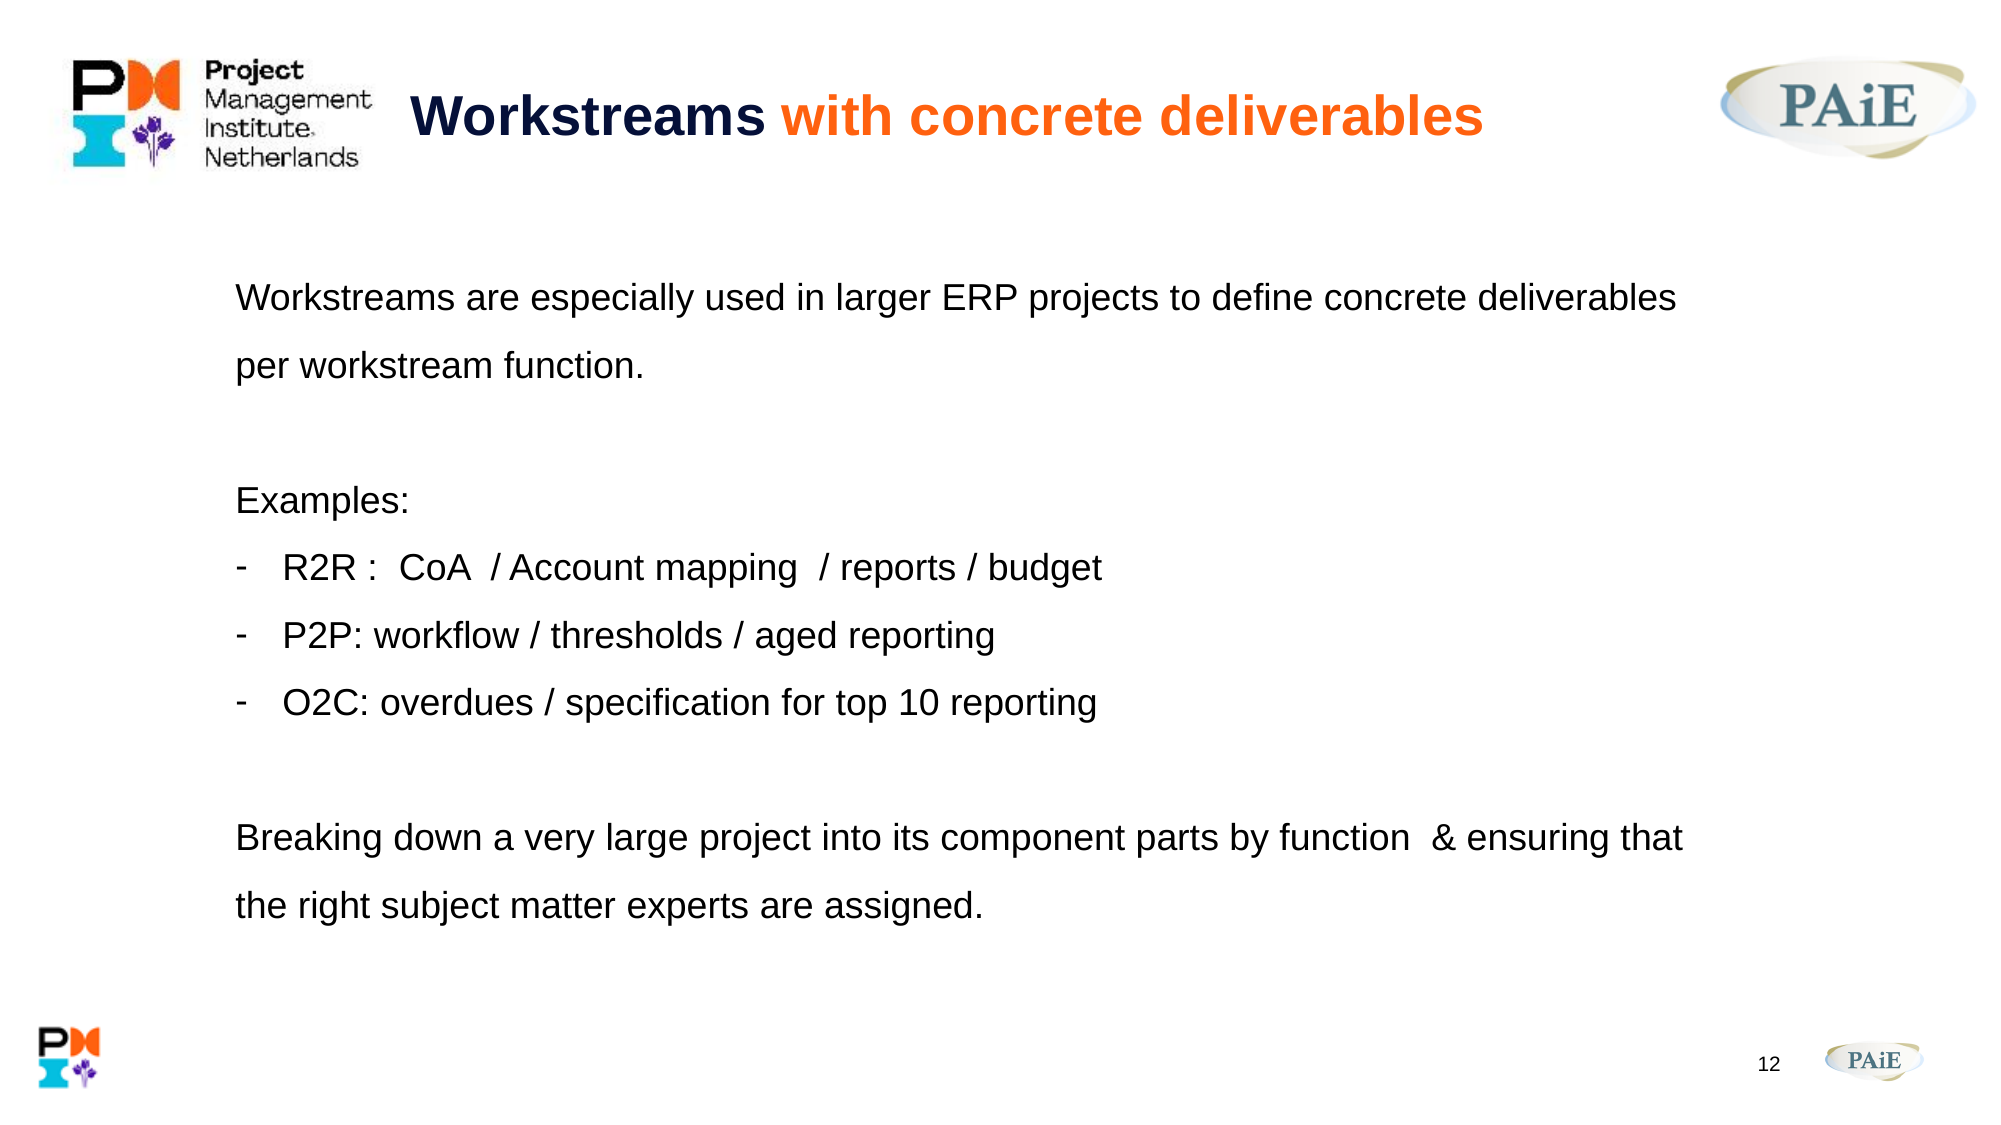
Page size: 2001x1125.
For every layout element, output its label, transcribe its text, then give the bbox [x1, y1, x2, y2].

picture [1822, 1024, 1925, 1102]
text_box Workstreams are especially used in larger ERP projects to define concrete deliverables per workstream function. Examples: R2R : CoA / Account mapping / reports / budget P2P: workflow / thresholds / aged reporting O2C: overdues / specification for top 10 reporting Breaking down a very large project into its component parts by function & ensuring that the right subject matter experts are assigned. [220, 243, 1731, 934]
slide_number 12 [1735, 1037, 1803, 1089]
picture [1714, 14, 1979, 213]
picture [0, 9, 446, 217]
title Workstreams with concrete deliverables [395, 41, 1681, 186]
picture [36, 1024, 104, 1092]
